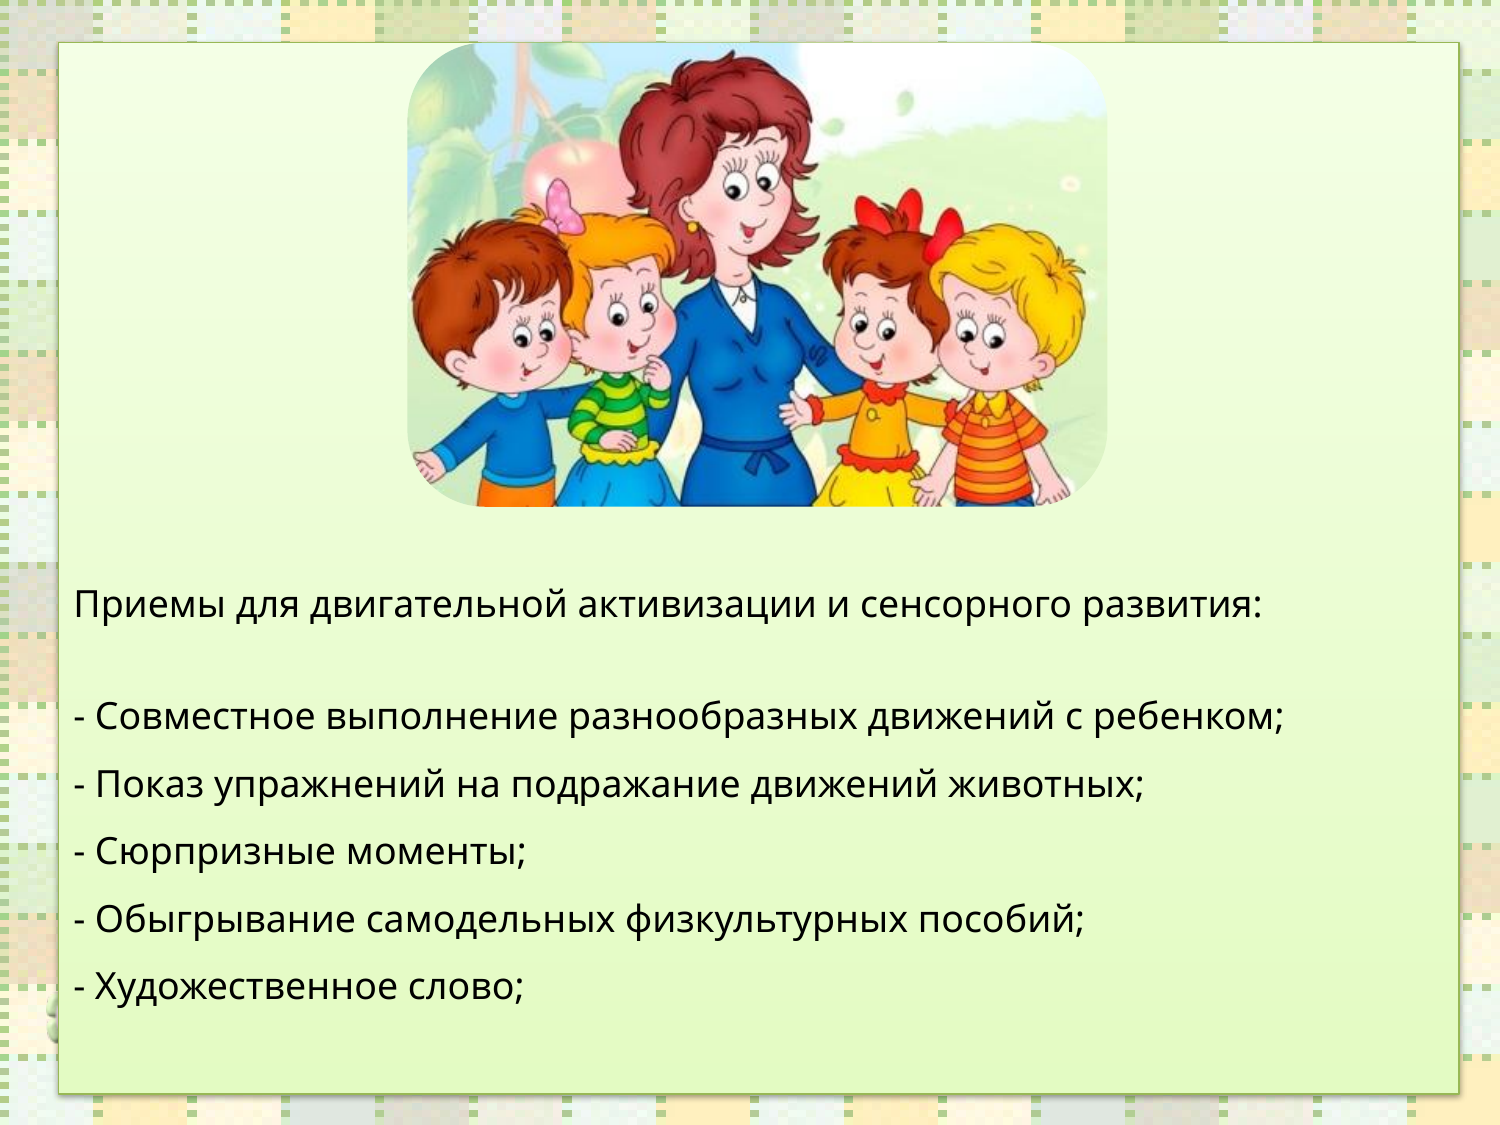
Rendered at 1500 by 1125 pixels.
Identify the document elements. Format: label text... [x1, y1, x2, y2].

text_box Приемы для двигательной активизации и сенсорного развития: - Совместное выполнение разнообразных движений с ребенком; - Показ упражнений на подражание движений животных; - Сюрпризные моменты; - Обыгрывание самодельных физкультурных пособий; - Художественное слово; [58, 42, 1460, 1095]
picture [0, 0, 1500, 1125]
